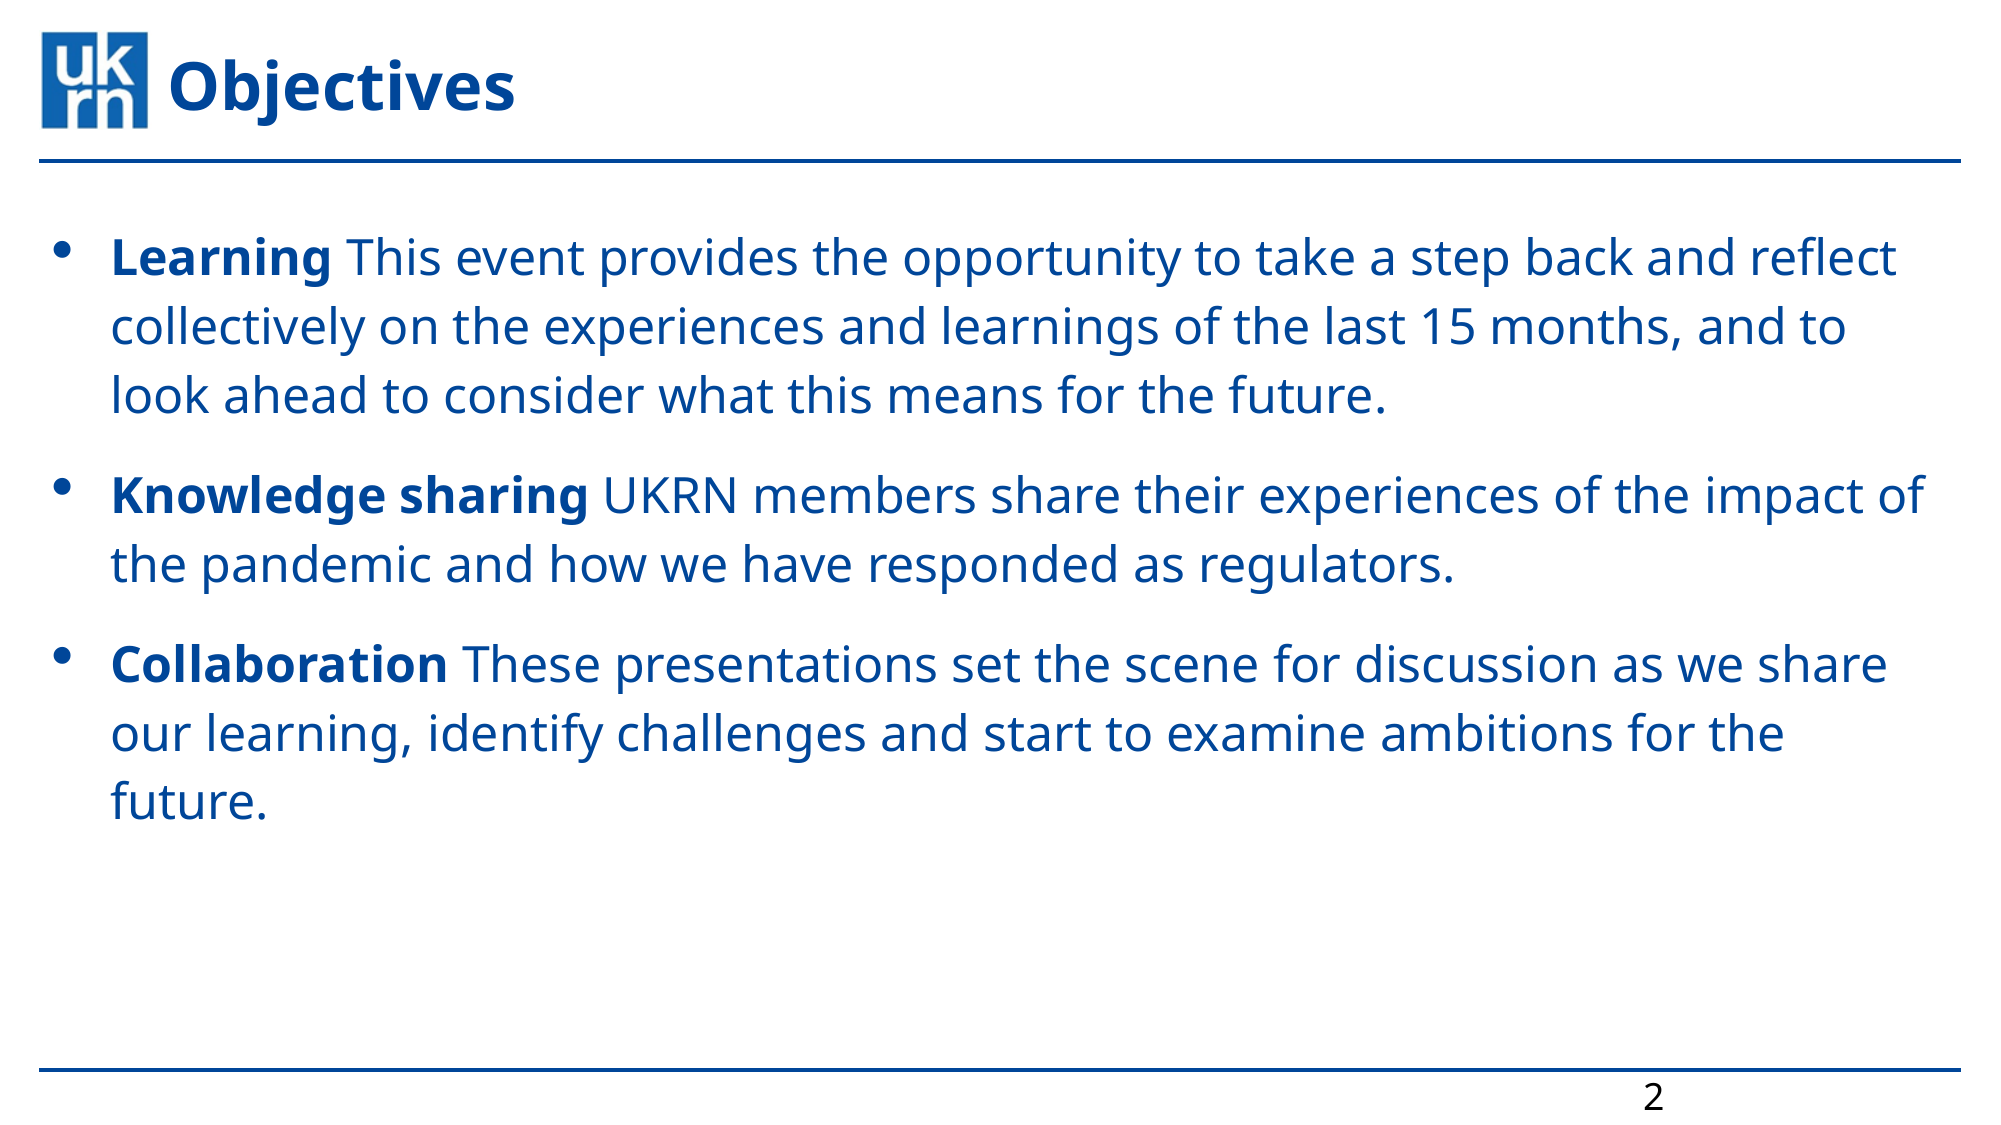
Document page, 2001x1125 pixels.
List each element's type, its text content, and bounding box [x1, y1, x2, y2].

picture [39, 30, 153, 130]
slide_number 2 [1628, 1065, 1979, 1125]
list Learning This event provides the opportunity to take a step back and reflect collectively on the experiences and learnings of the last 15 months, and to look ahead to consider what this means for the future. Knowledge sharing UKRN members share their experiences of the impact of the pandemic and how we have responded as regulators. Collaboration These presentations set the scene for discussion as we share our learning, identify challenges and start to examine ambitions for the future. [39, 209, 1961, 1039]
title Objectives [152, 36, 1463, 131]
